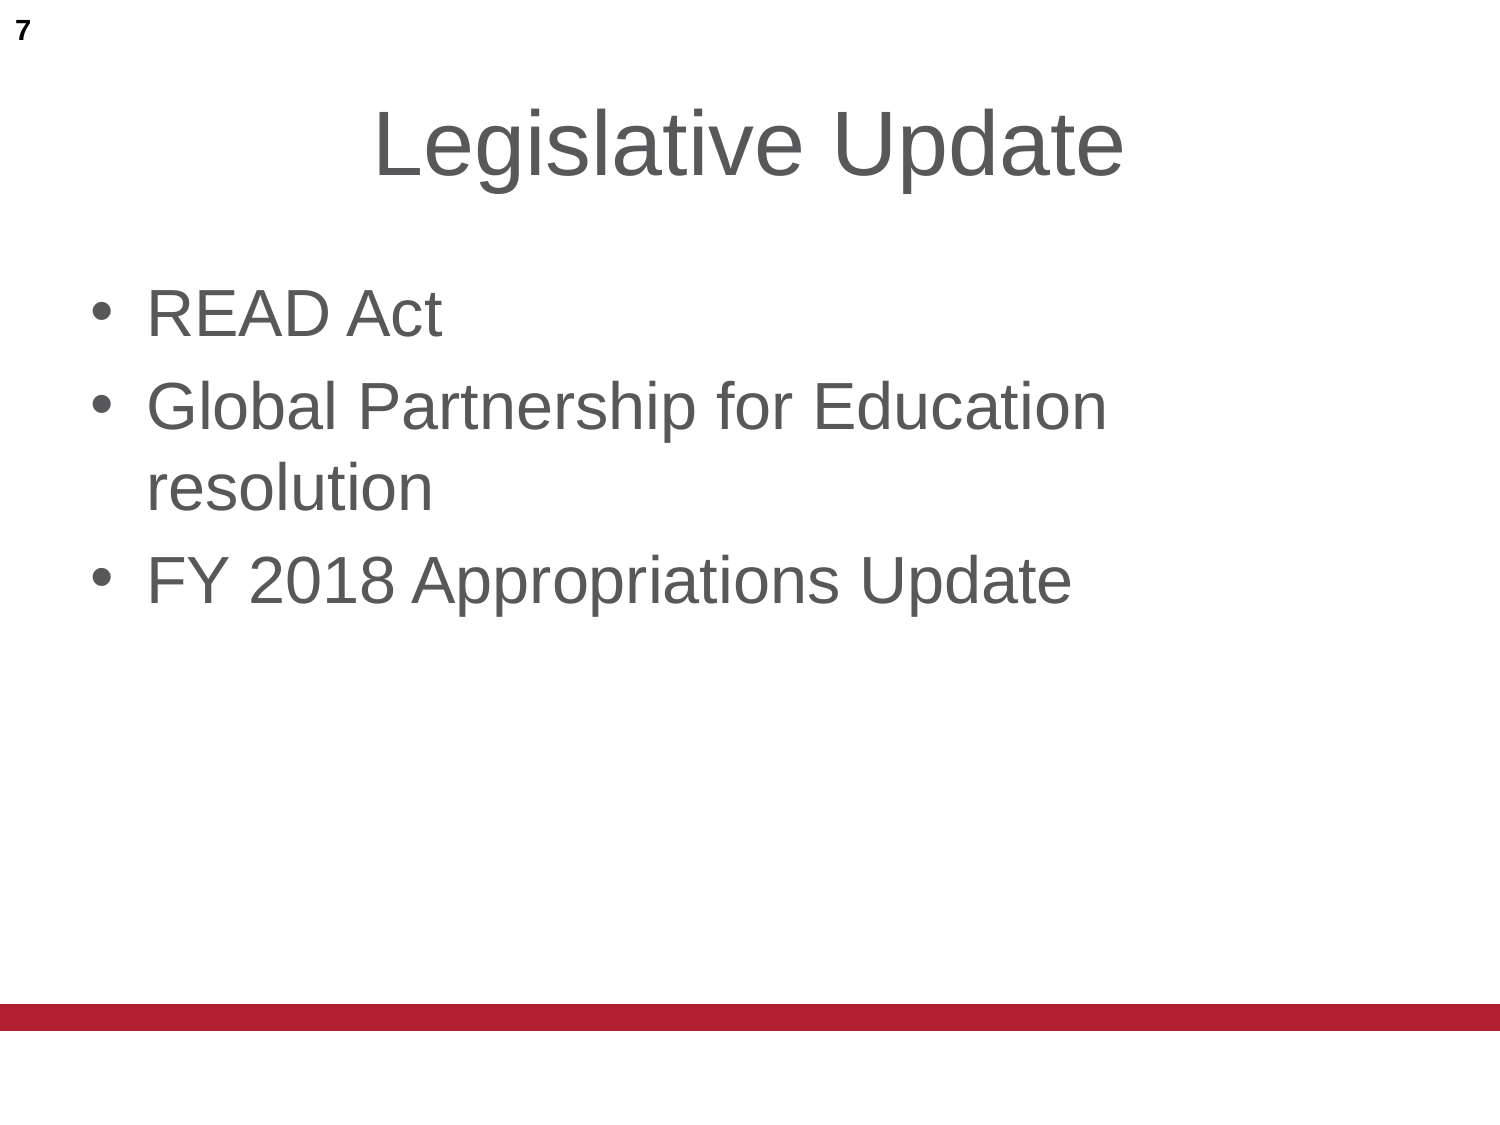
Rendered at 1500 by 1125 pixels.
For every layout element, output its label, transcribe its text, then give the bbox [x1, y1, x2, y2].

picture [0, 1004, 1500, 1031]
title Legislative Update [75, 45, 1425, 233]
list READ Act Global Partnership for Education resolution FY 2018 Appropriations Update [75, 262, 1425, 1005]
slide_number 7 [0, 0, 75, 59]
